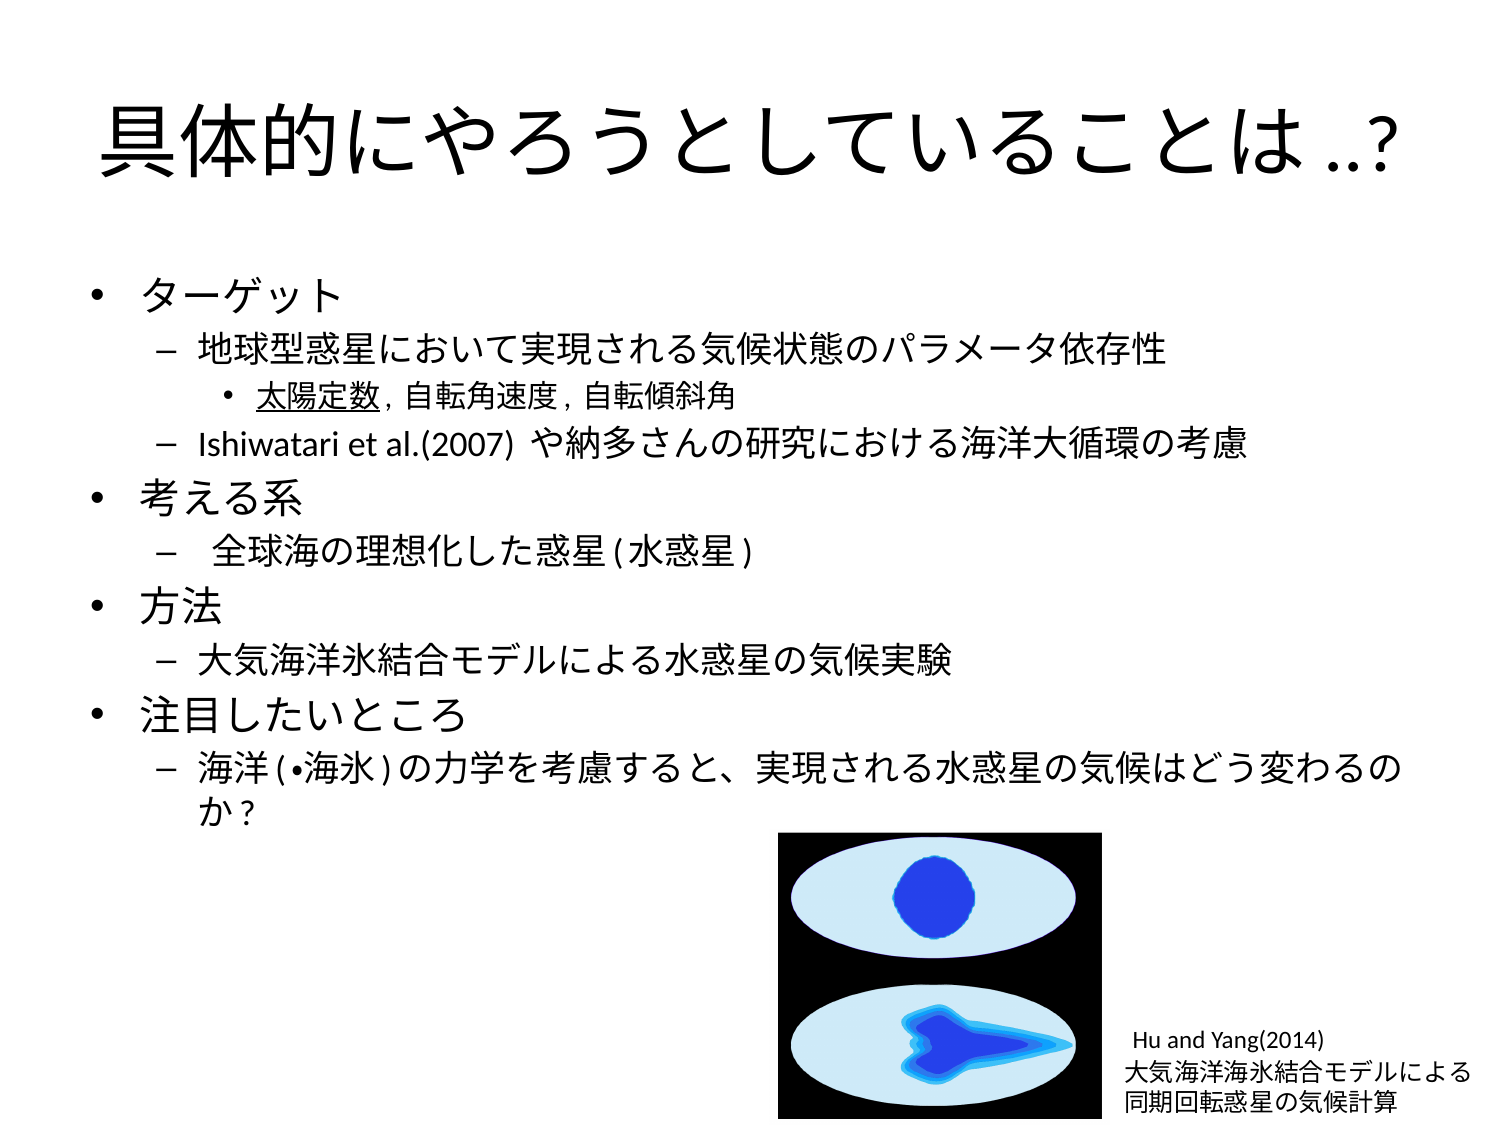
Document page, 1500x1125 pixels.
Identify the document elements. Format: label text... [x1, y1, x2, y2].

list ターゲット 地球型惑星において実現される気候状態のパラメータ依存性 太陽定数, 自転角速度, 自転傾斜角 Ishiwatari et al.(2007) や納多さんの研究における海洋大循環の考慮 考える系 全球海の理想化した惑星(水惑星) 方法 大気海洋氷結合モデルによる水惑星の気候実験 注目したいところ 海洋(・海氷)の力学を考慮すると、実現される水惑星の気候はどう変わるのか? [75, 262, 1463, 846]
picture [769, 828, 1110, 1125]
title 具体的にやろうとしていることは..? [75, 45, 1425, 233]
text_box Hu and Yang(2014) 大気海洋海氷結合モデルによる 同期回転惑星の気候計算 [1114, 1003, 1500, 1124]
